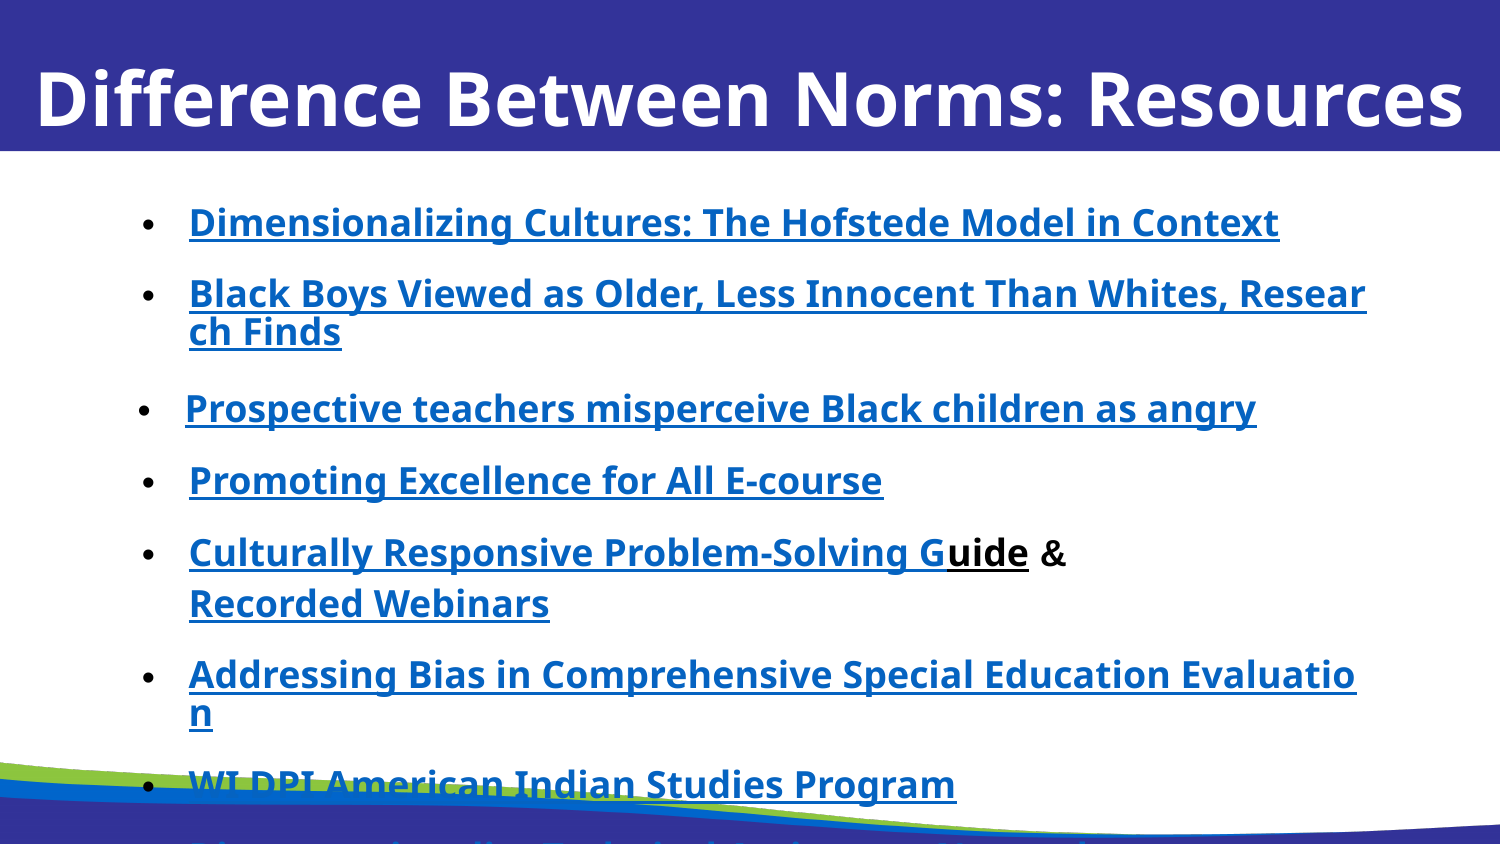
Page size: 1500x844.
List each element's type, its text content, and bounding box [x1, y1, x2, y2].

title Difference Between Norms: Resources [0, 21, 1500, 173]
text_box Dimensionalizing Cultures: The Hofstede Model in Context Black Boys Viewed as Older, Less Innocent Than Whites, Research Finds Prospective teachers misperceive Black children as angry Promoting Excellence for All E-course Culturally Responsive Problem-Solving Guide & Recorded Webinars Addressing Bias in Comprehensive Special Education Evaluation WI DPI American Indian Studies Program Disproportionality Technical Assistance Network [108, 183, 1392, 730]
picture [0, 754, 1500, 844]
